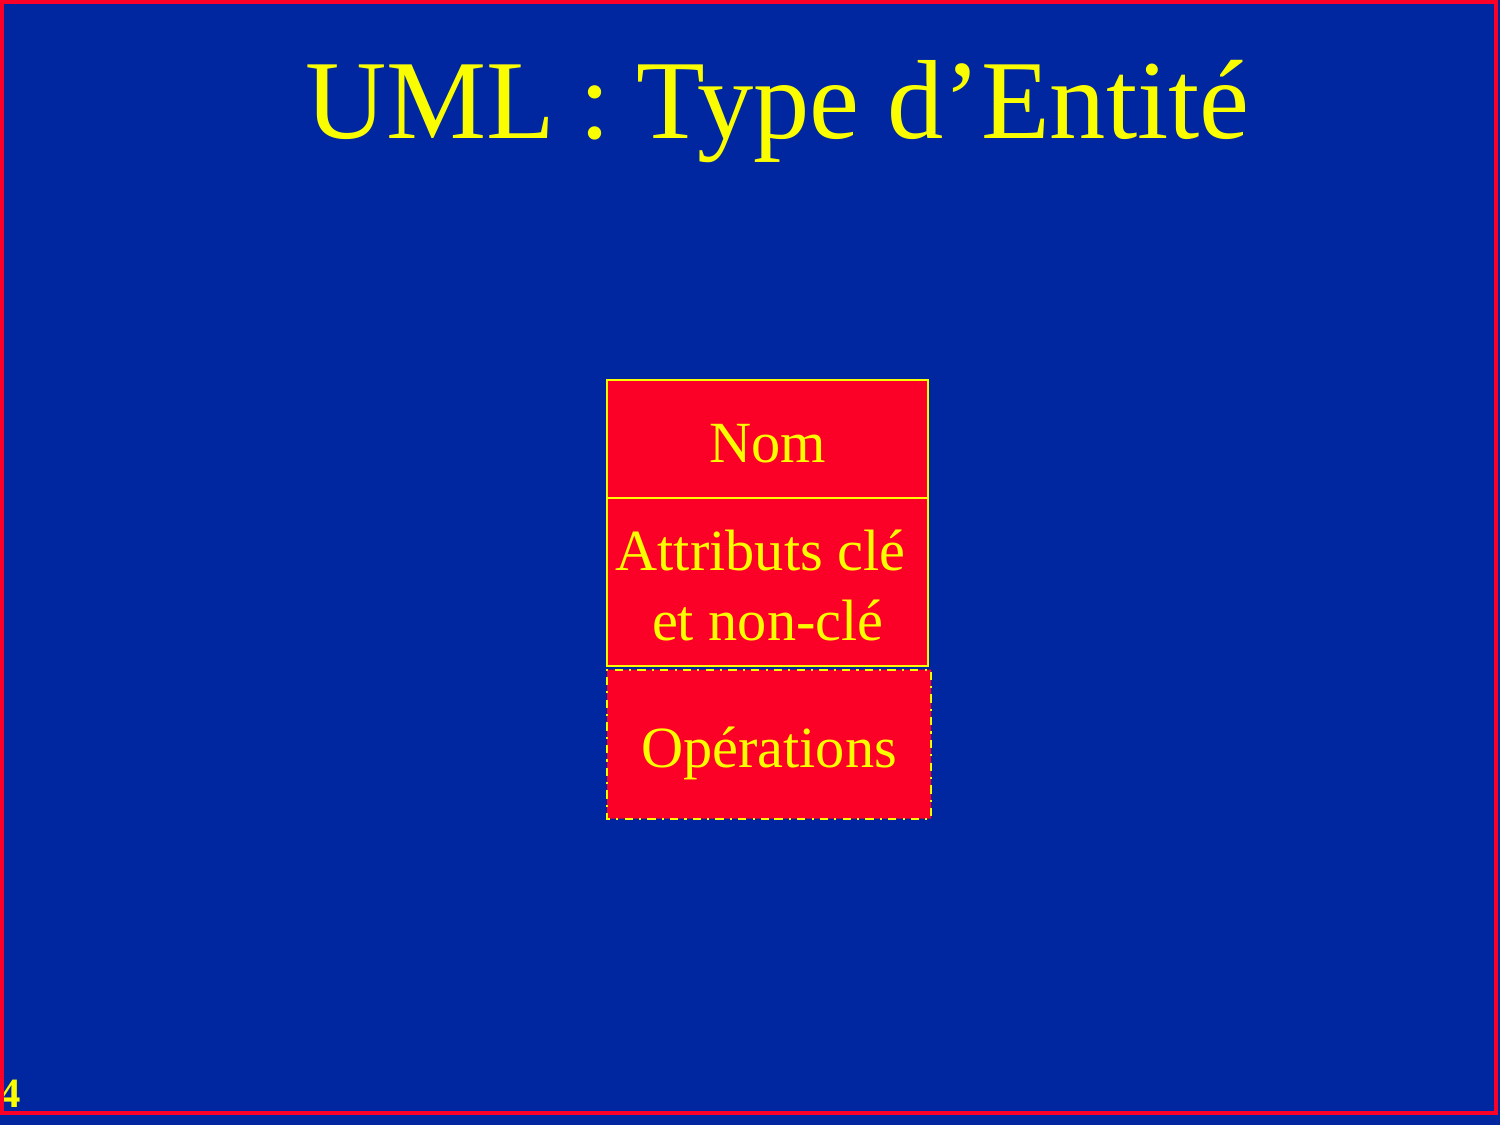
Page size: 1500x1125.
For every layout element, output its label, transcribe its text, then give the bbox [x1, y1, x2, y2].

text_box Nom [607, 379, 929, 498]
text_box Opérations [607, 669, 932, 819]
title UML : Type d’Entité [140, 0, 1417, 188]
text_box Attributs clé et non-clé [607, 498, 929, 666]
